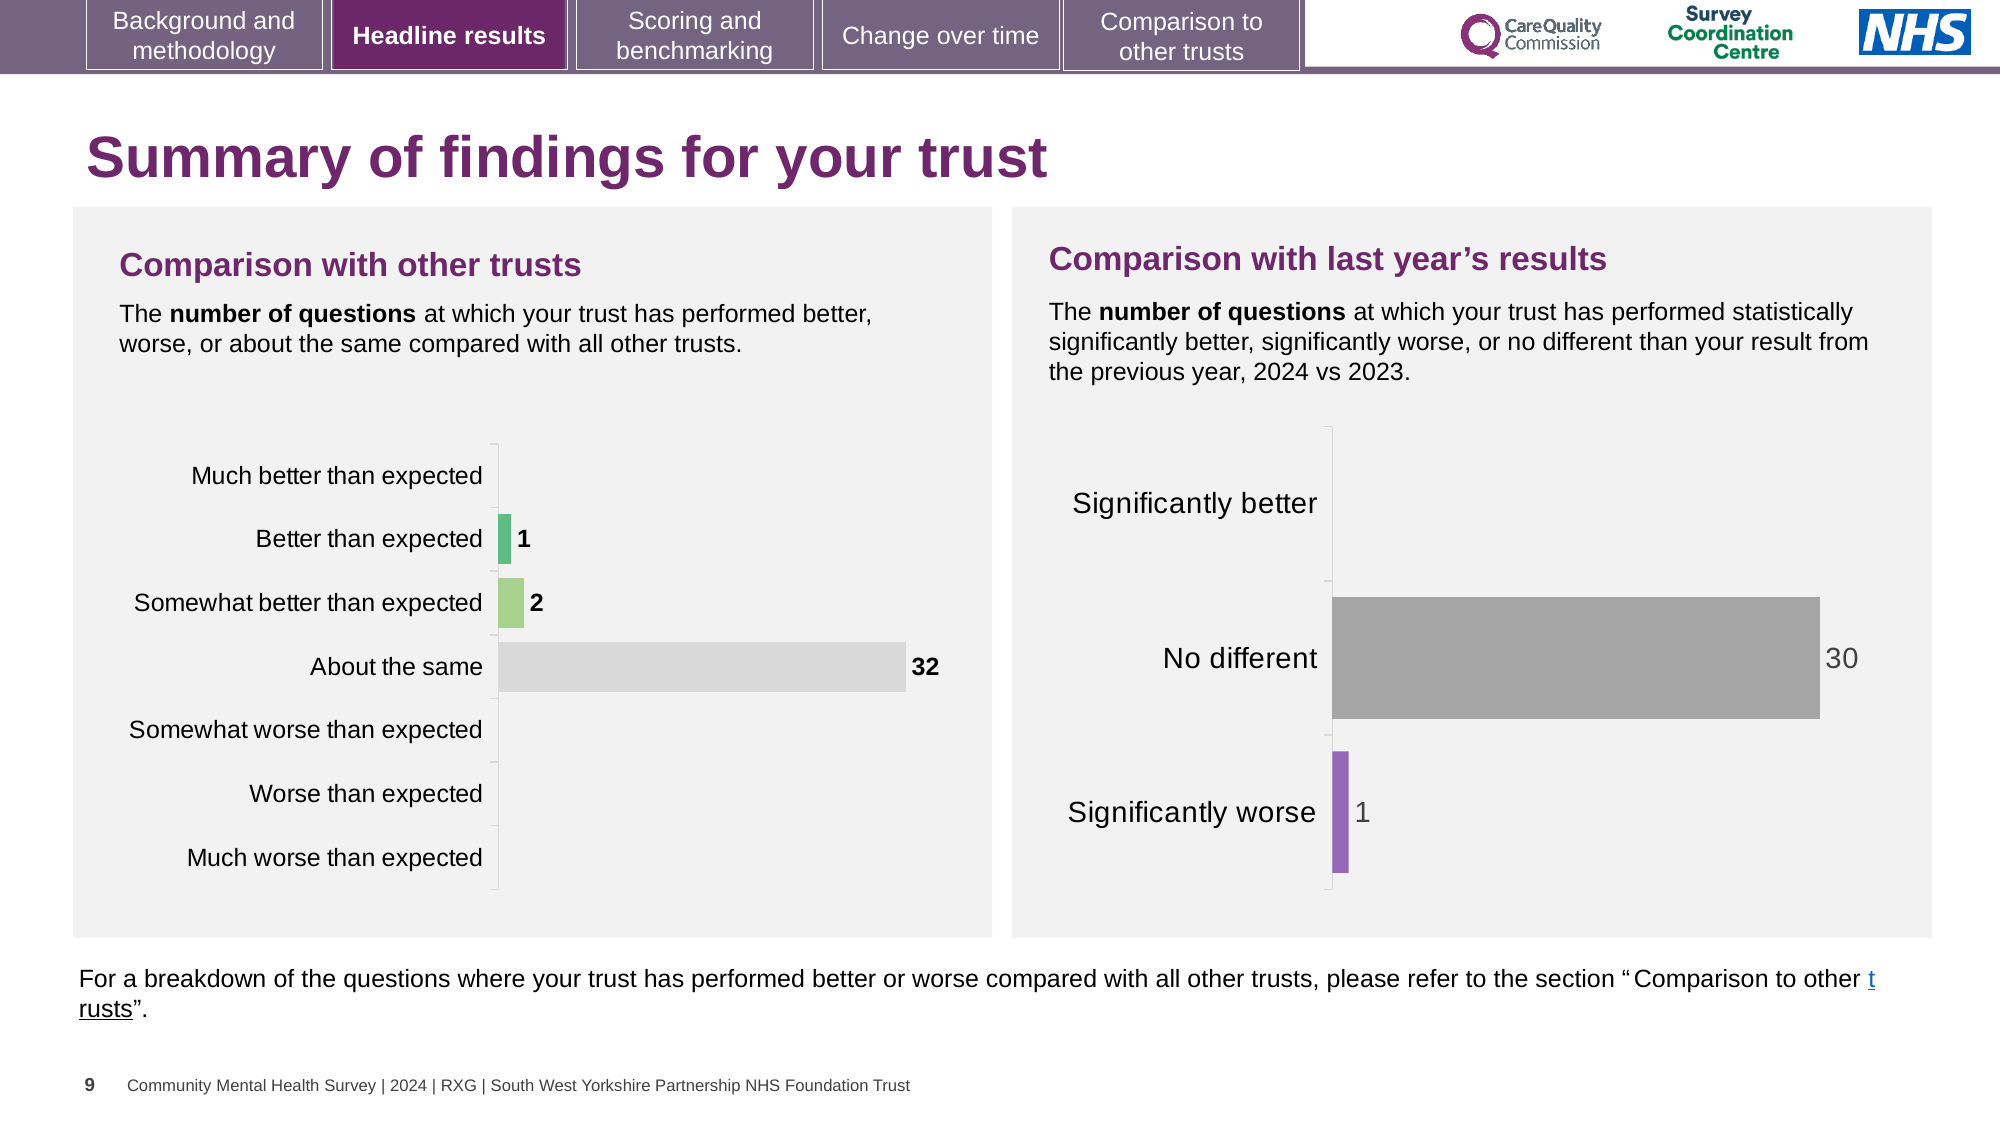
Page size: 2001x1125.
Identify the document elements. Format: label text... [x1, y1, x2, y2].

title Summary of findings for your trust [71, 104, 1945, 213]
chart [995, 408, 1932, 918]
picture [1859, 9, 1971, 55]
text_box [62, 206, 998, 938]
text_box For a breakdown of the questions where your trust has performed better or worse compared with all other trusts, please refer to the section “Comparison to other trusts”. [64, 955, 1896, 1030]
picture [1460, 13, 1602, 59]
picture [1666, 3, 1794, 61]
text_box The number of questions at which your trust has performed statistically significantly better, significantly worse, or no different than your result from the previous year, 2024 vs 2023. [1033, 287, 1896, 393]
text_box Comparison with last year’s results [1033, 229, 1856, 284]
text_box [1011, 206, 1933, 939]
text_box 9 [84, 1065, 122, 1125]
